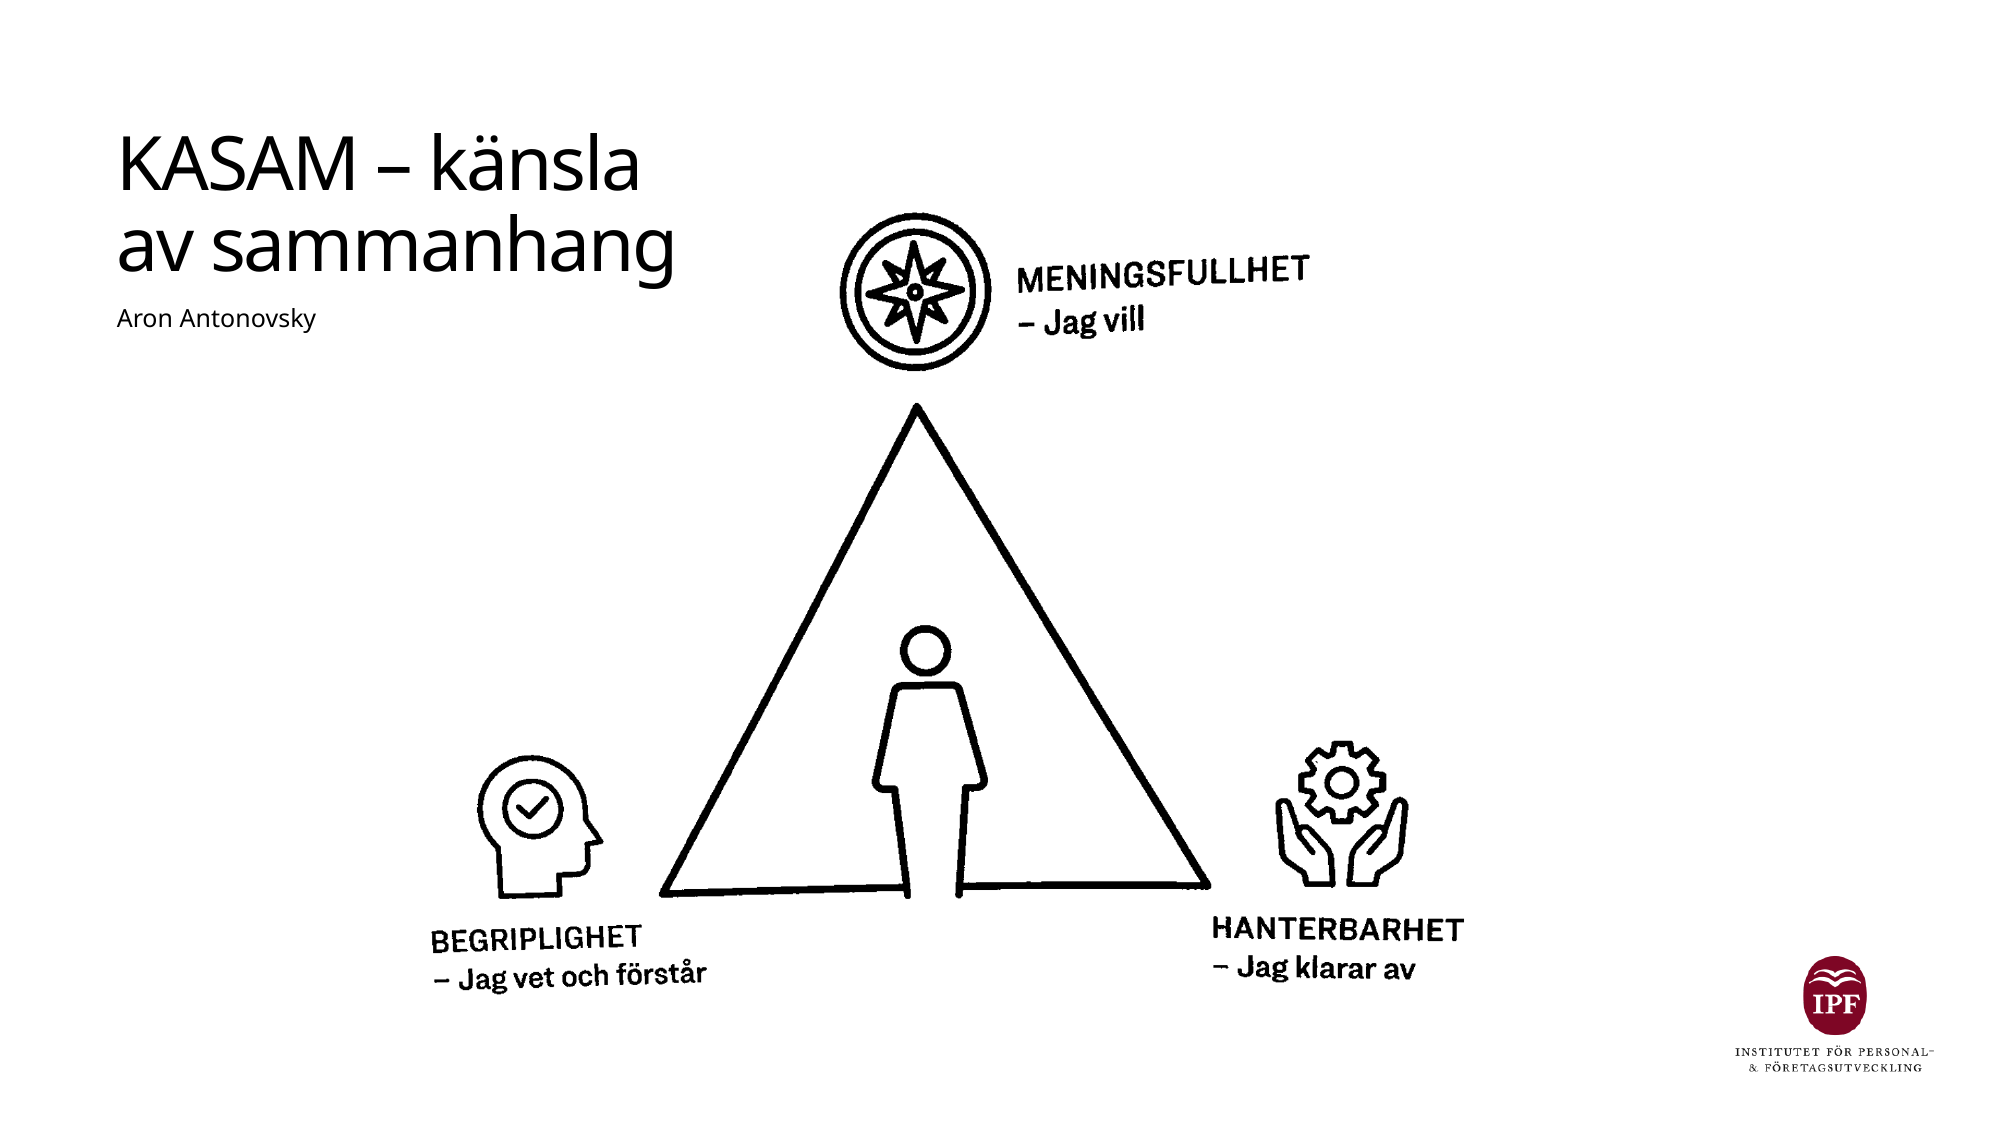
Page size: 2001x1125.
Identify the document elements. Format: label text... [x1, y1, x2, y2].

text_box Aron Antonovsky [101, 294, 331, 921]
picture [331, 94, 1577, 1076]
picture [1734, 954, 1934, 1072]
title KASAM – känsla av sammanhang [101, 32, 747, 294]
